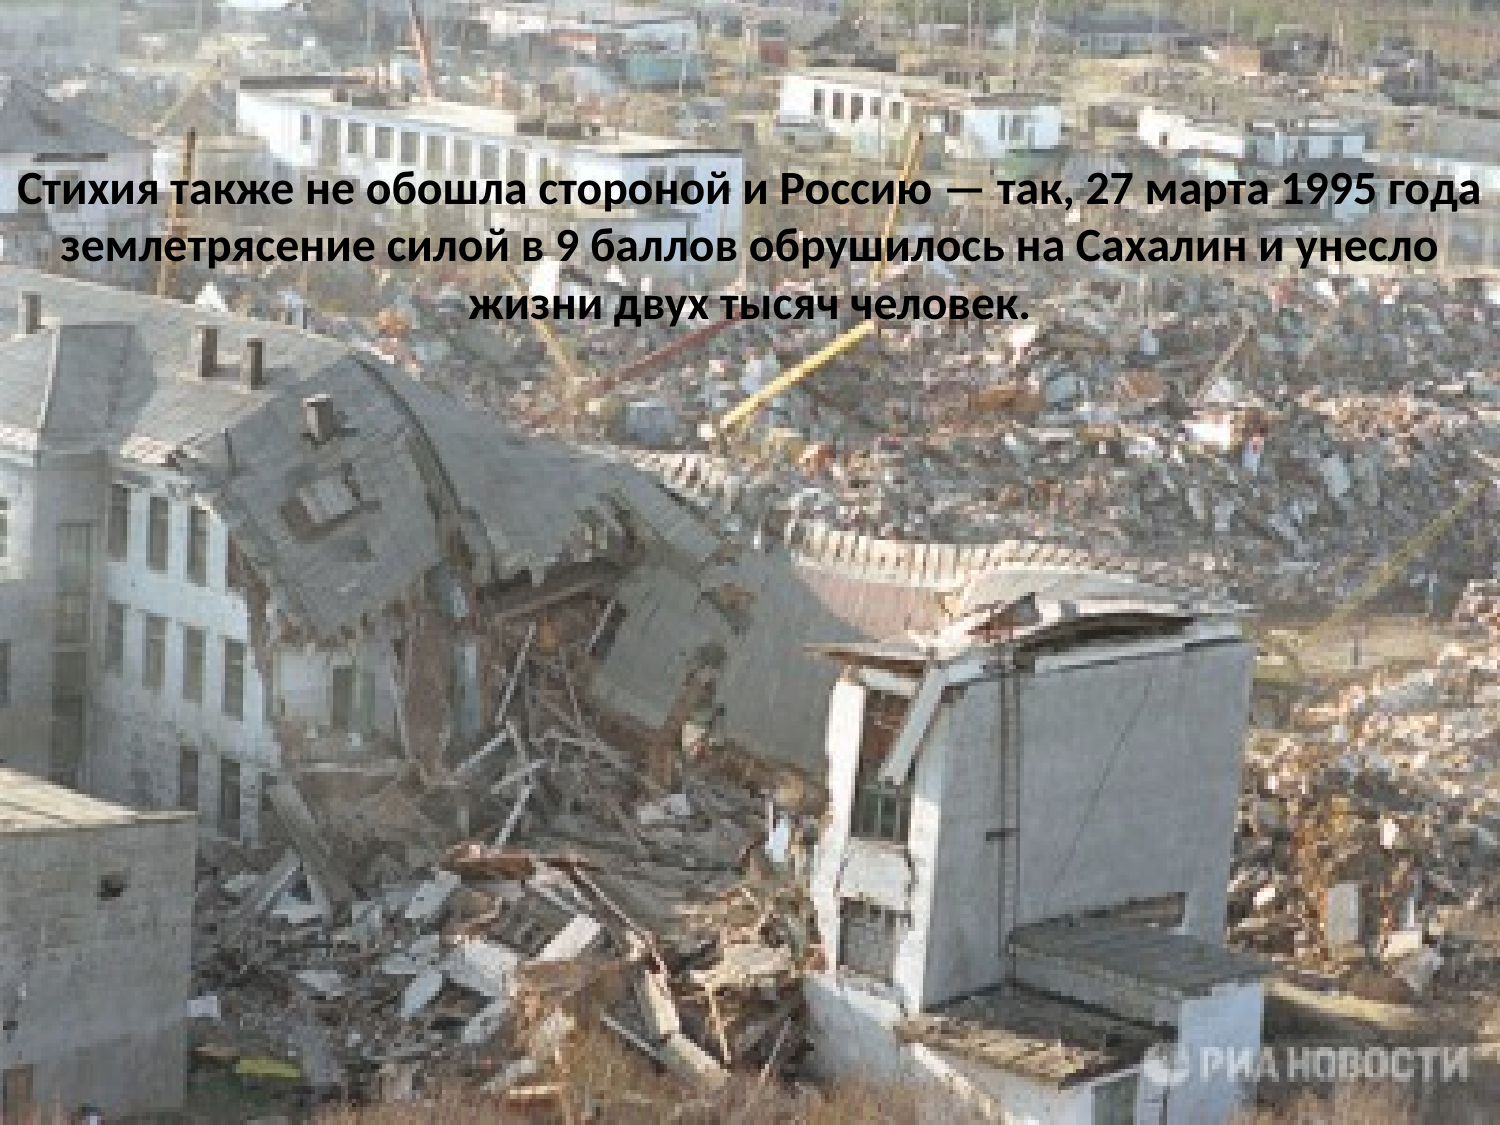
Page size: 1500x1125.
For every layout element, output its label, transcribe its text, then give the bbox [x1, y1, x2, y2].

title Стихия также не обошла стороной и Россию — так, 27 марта 1995 года землетрясение силой в 9 баллов обрушилось на Сахалин и унесло жизни двух тысяч человек. [0, 149, 1500, 337]
